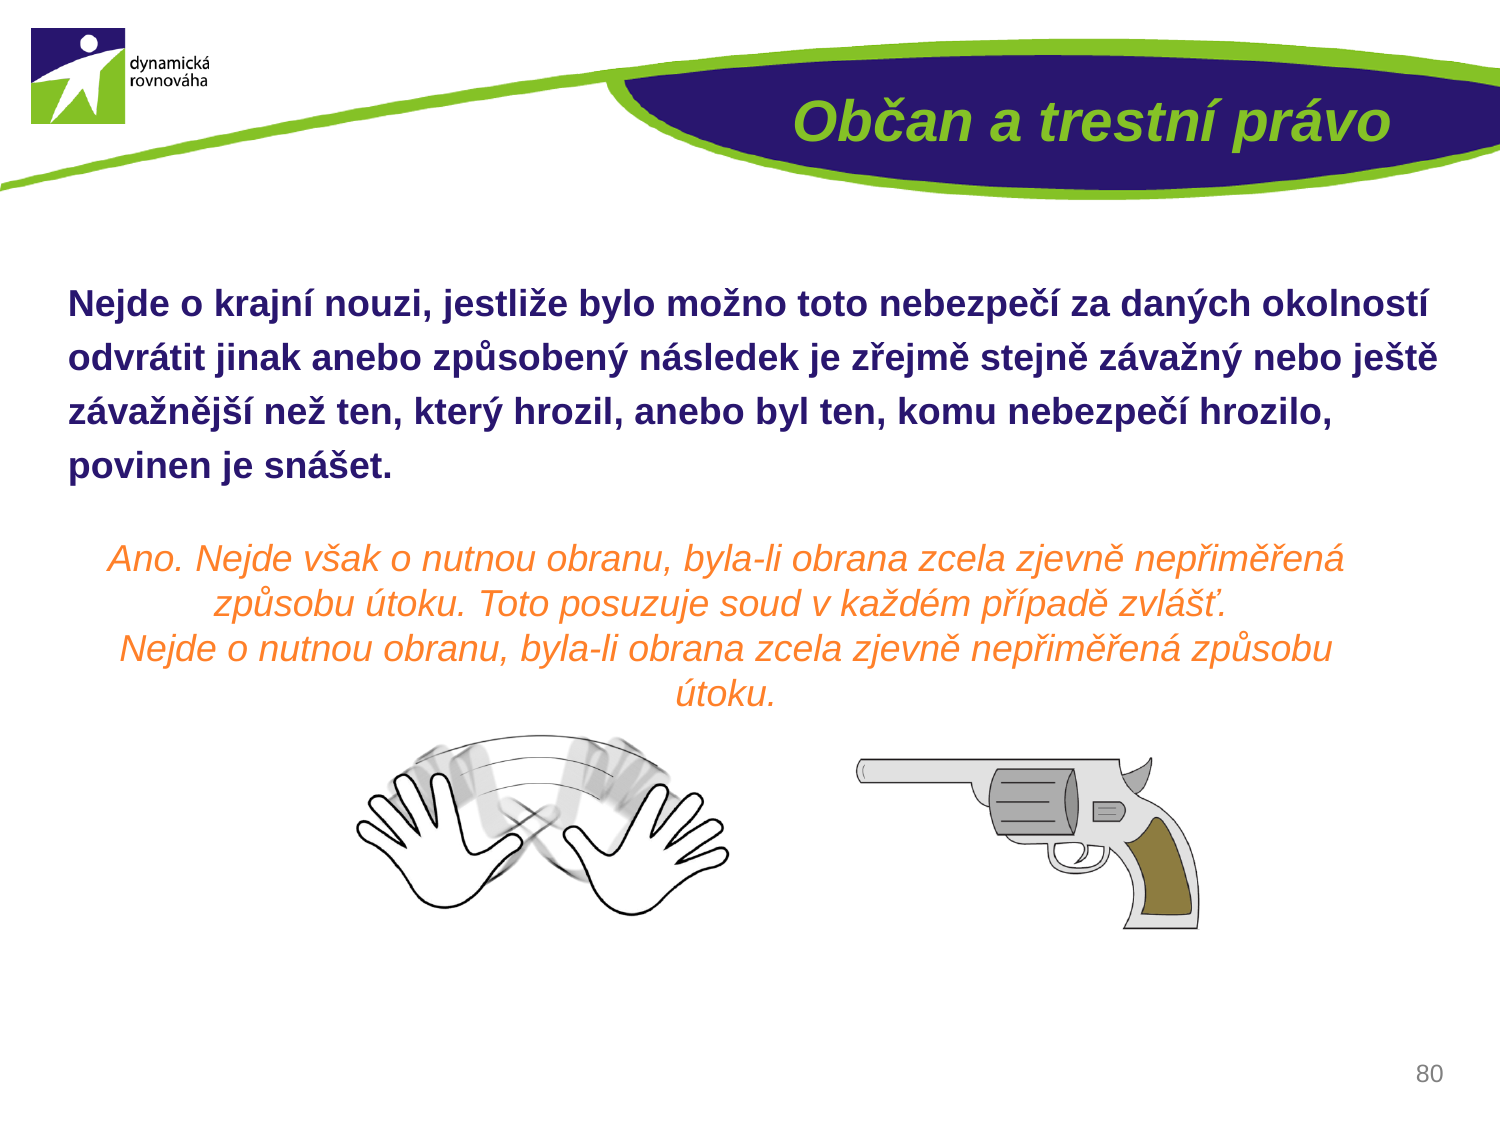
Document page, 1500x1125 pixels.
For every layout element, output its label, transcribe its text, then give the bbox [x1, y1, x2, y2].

picture [324, 656, 1276, 1066]
slide_number 80 [1108, 1042, 1459, 1103]
list Nejde o krajní nouzi, jestliže bylo možno toto nebezpečí za daných okolností odvrátit jinak anebo způsobený následek je zřejmě stejně závažný nebo ještě závažnější než ten, který hrozil, anebo byl ten, komu nebezpečí hrozilo, povinen je snášet. [53, 262, 1459, 504]
text_box Ano. Nejde však o nutnou obranu, byla-li obrana zcela zjevně nepřiměřená způsobu útoku. Toto posuzuje soud v každém případě zvlášť. Nejde o nutnou obranu, byla-li obrana zcela zjevně nepřiměřená způsobu útoku. [64, 527, 1388, 722]
picture [0, 0, 1500, 281]
title Občan a trestní právo [726, 42, 1459, 194]
